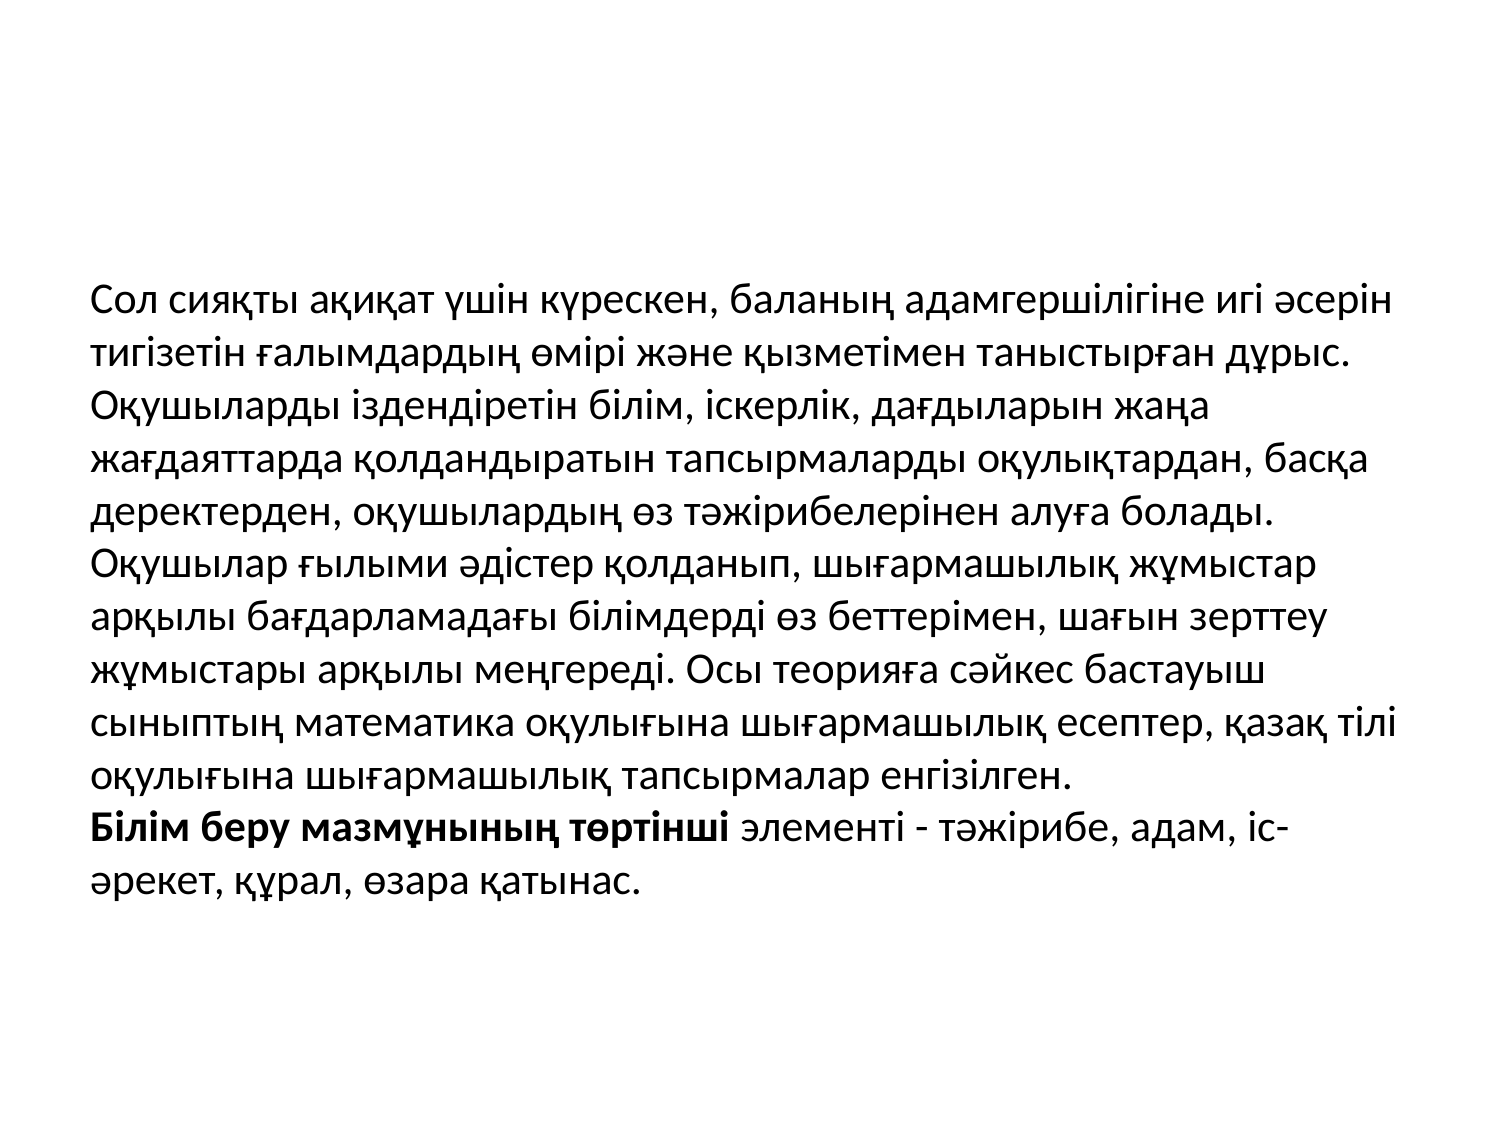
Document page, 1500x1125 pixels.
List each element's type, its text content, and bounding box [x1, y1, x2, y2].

list Сол сияқты ақиқат үшін күрескен, баланың адамгершілігіне игі әсерін тигізетін ғалымдардың өмірі және қызметімен таныстырған дұрыс. Оқушыларды іздендіретін білім, іскерлік, дағдыларын жаңа жағдаяттарда қолдандыратын тапсырмаларды оқулықтардан, басқа деректерден, оқушылардың өз тәжірибелерінен алуға болады. Оқушылар ғылыми әдістер қолданып, шығармашылық жұмыстар арқылы бағдарламадағы білімдерді өз беттерімен, шағын зерттеу жұмыстары арқылы меңгереді. Осы теорияға сәйкес бастауыш сыныптың математика оқулығына шығармашылық есептер, қазақ тілі оқулығына шығармашылық тапсырмалар енгізілген. Білім беру мазмұнының төртінші элементі - тәжірибе, адам, іс-әрекет, құрал, өзара қатынас. [75, 262, 1425, 1005]
